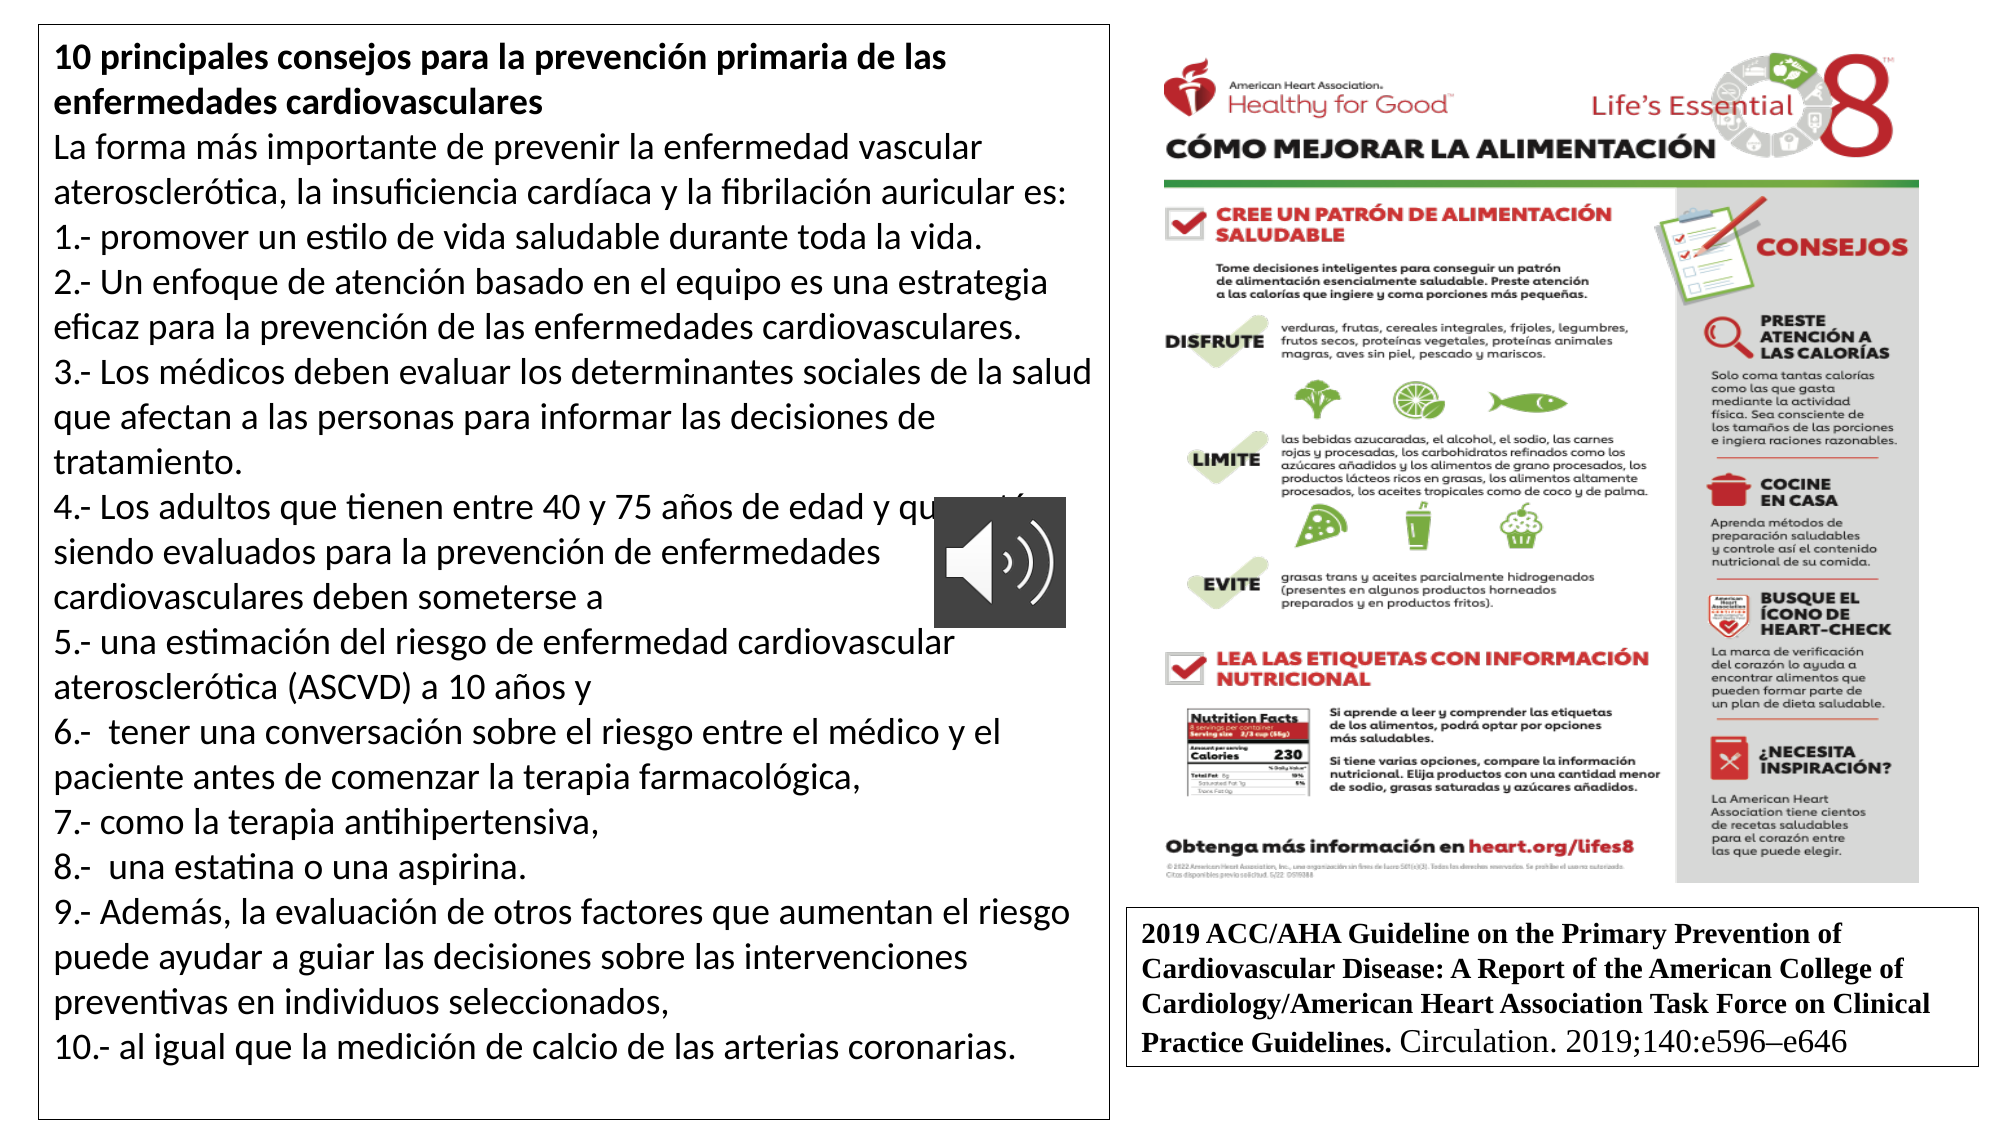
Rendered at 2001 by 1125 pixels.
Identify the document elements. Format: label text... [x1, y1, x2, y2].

text_box 10 principales consejos para la prevención primaria de las enfermedades cardiovasculares La forma más importante de prevenir la enfermedad vascular aterosclerótica, la insuficiencia cardíaca y la fibrilación auricular es: 1.- promover un estilo de vida saludable durante toda la vida. 2.- Un enfoque de atención basado en el equipo es una estrategia eficaz para la prevención de las enfermedades cardiovasculares. 3.- Los médicos deben evaluar los determinantes sociales de la salud que afectan a las personas para informar las decisiones de tratamiento. 4.- Los adultos que tienen entre 40 y 75 años de edad y que están siendo evaluados para la prevención de enfermedades cardiovasculares deben someterse a 5.- una estimación del riesgo de enfermedad cardiovascular aterosclerótica (ASCVD) a 10 años y 6.- tener una conversación sobre el riesgo entre el médico y el paciente antes de comenzar la terapia farmacológica, 7.- como la terapia antihipertensiva, 8.- una estatina o una aspirina. 9.- Además, la evaluación de otros factores que aumentan el riesgo puede ayudar a guiar las decisiones sobre las intervenciones preventivas en individuos seleccionados, 10.- al igual que la medición de calcio de las arterias coronarias. [38, 24, 1110, 1120]
picture [933, 495, 1067, 630]
text_box 2019 ACC/AHA Guideline on the Primary Prevention of Cardiovascular Disease: A Report of the American College of Cardiology/American Heart Association Task Force on Clinical Practice Guidelines. Circulation. 2019;140:e596–e646 [1126, 907, 1979, 1067]
picture [1164, 51, 1919, 883]
